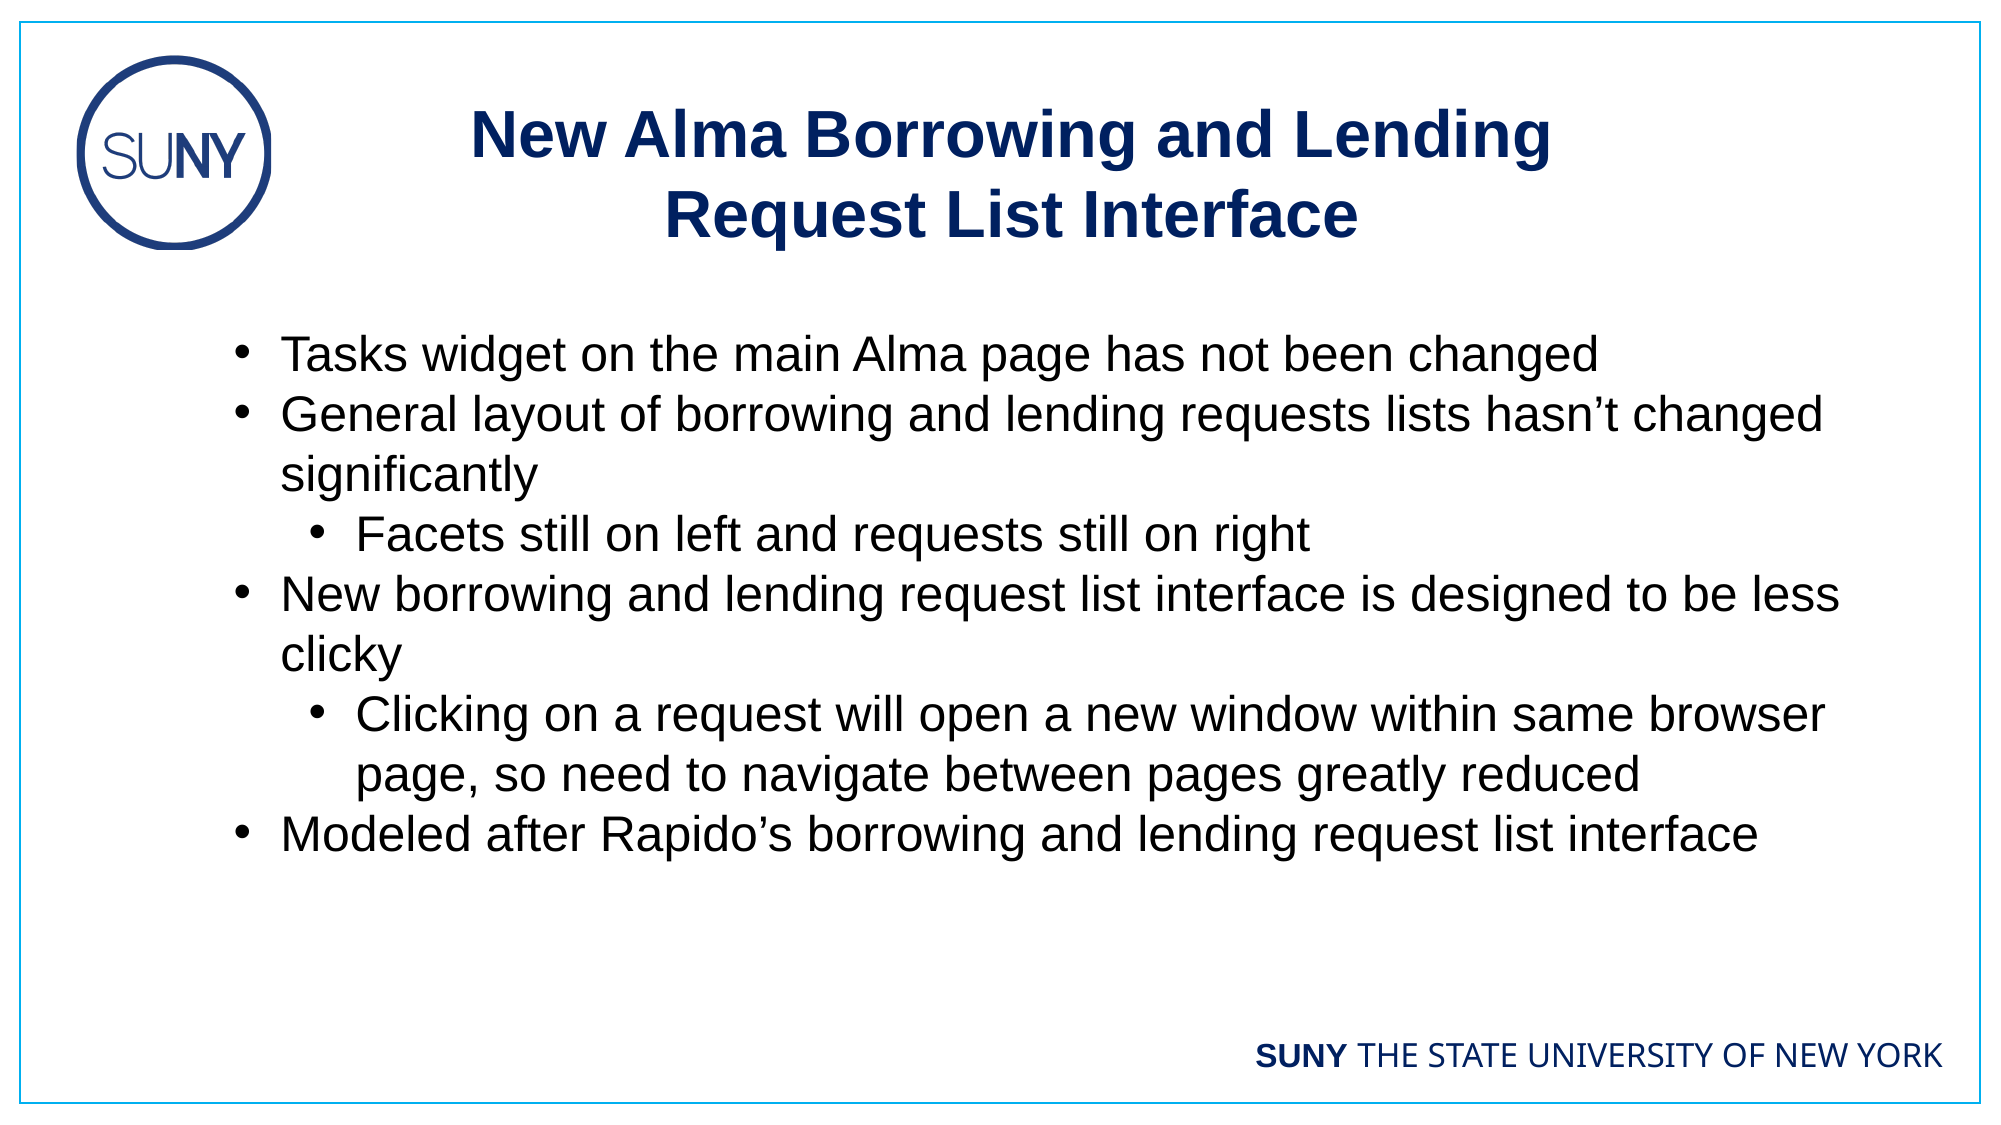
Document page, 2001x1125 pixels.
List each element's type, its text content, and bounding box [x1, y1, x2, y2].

text_box New Alma Borrowing and Lending Request List Interface [408, 83, 1616, 259]
text_box Tasks widget on the main Alma page has not been changed General layout of borrowing and lending requests lists hasn’t changed significantly Facets still on left and requests still on right New borrowing and lending request list interface is designed to be less clicky Clicking on a request will open a new window within same browser page, so need to navigate between pages greatly reduced Modeled after Rapido’s borrowing and lending request list interface [218, 313, 1859, 869]
